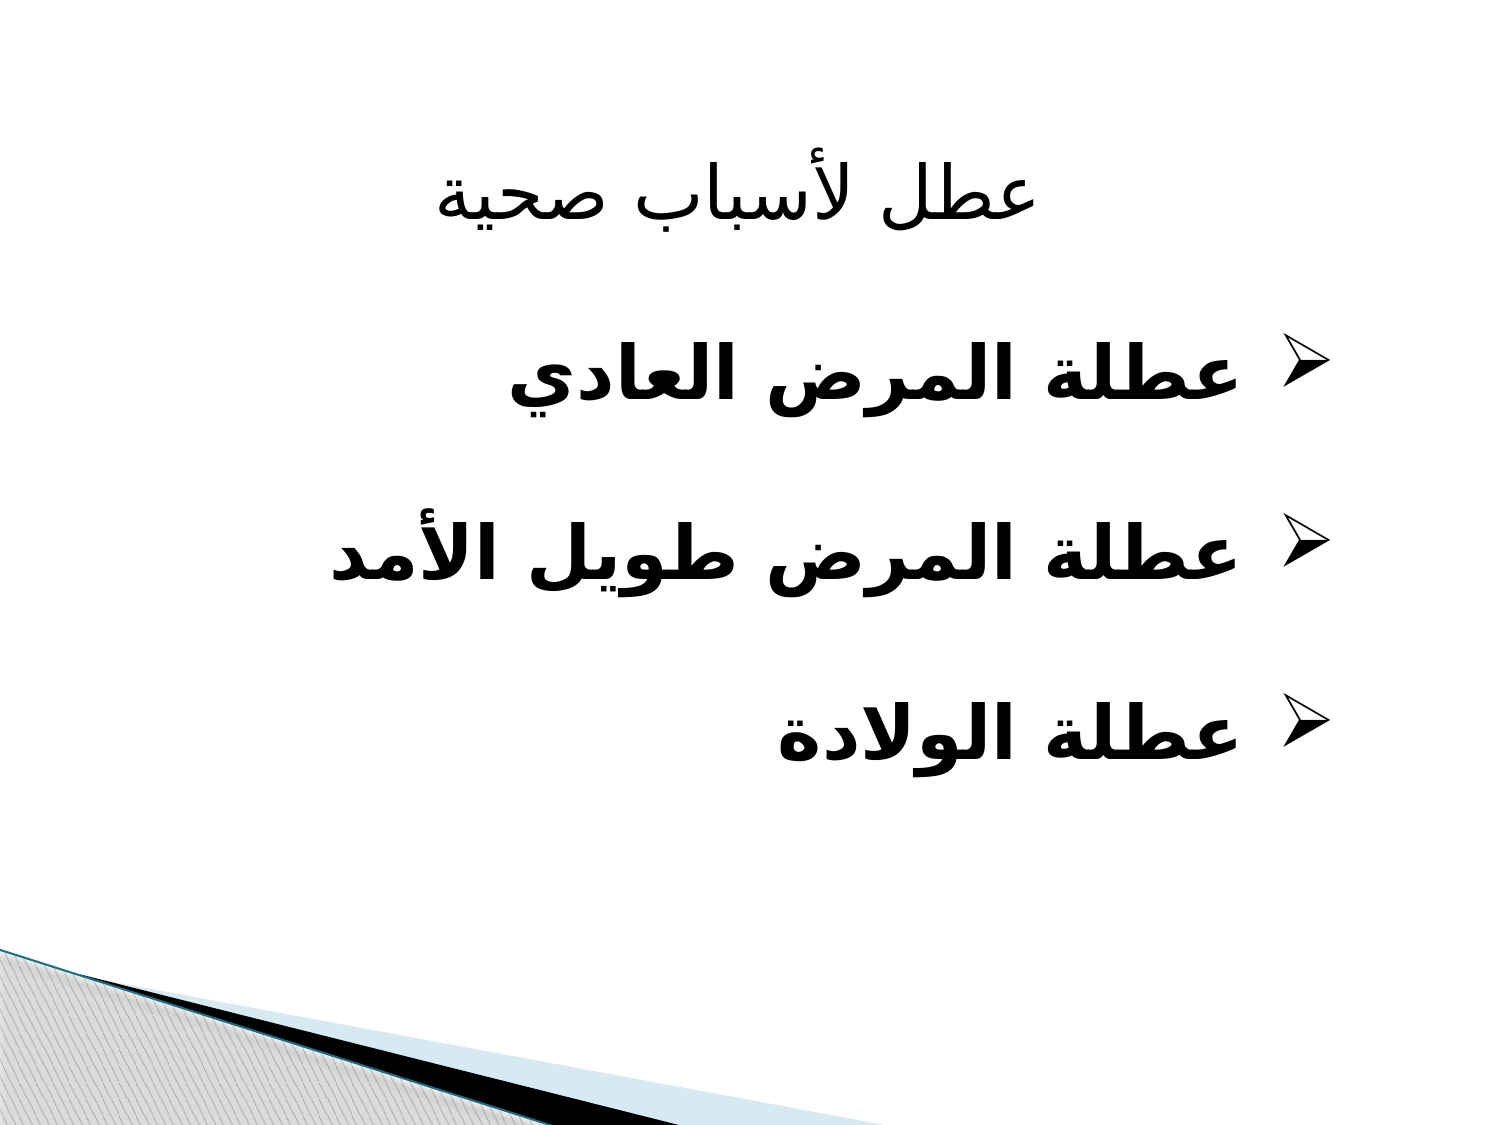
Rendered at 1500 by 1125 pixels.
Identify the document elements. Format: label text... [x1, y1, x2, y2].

text_box عطل لأسباب صحية عطلة المرض العادي عطلة المرض طويل الأمد عطلة الولادة [123, 137, 1353, 782]
